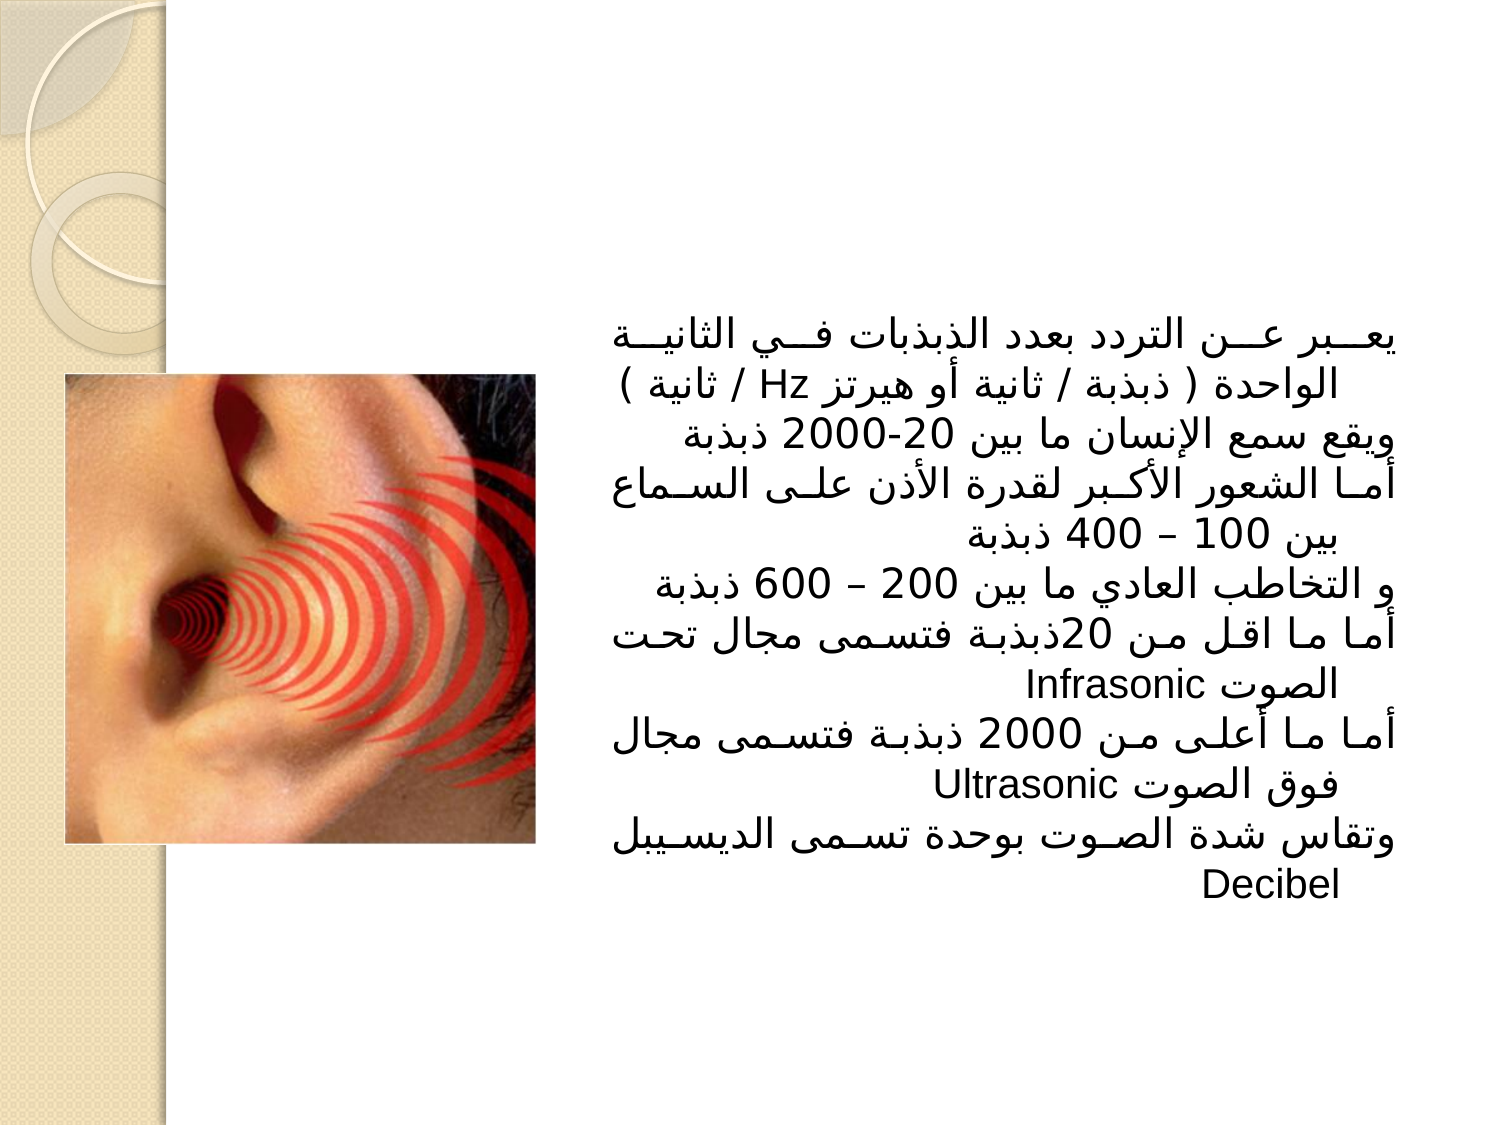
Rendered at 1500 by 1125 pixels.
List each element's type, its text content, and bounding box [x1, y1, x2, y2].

picture [64, 373, 537, 846]
text_box يعبر عن التردد بعدد الذبذبات في الثانية الواحدة ( ذبذبة / ثانية أو هيرتز Hz / ثانية ) ويقع سمع الإنسان ما بين 20-2000 ذبذبة أما الشعور الأكبر لقدرة الأذن على السماع بين 100 – 400 ذبذبة و التخاطب العادي ما بين 200 – 600 ذبذبة أما ما اقل من 20ذبذبة فتسمى مجال تحت الصوت Infrasonic أما ما أعلى من 2000 ذبذبة فتسمى مجال فوق الصوت Ultrasonic وتقاس شدة الصوت بوحدة تسمى الديسيبل Decibel [596, 299, 1412, 915]
